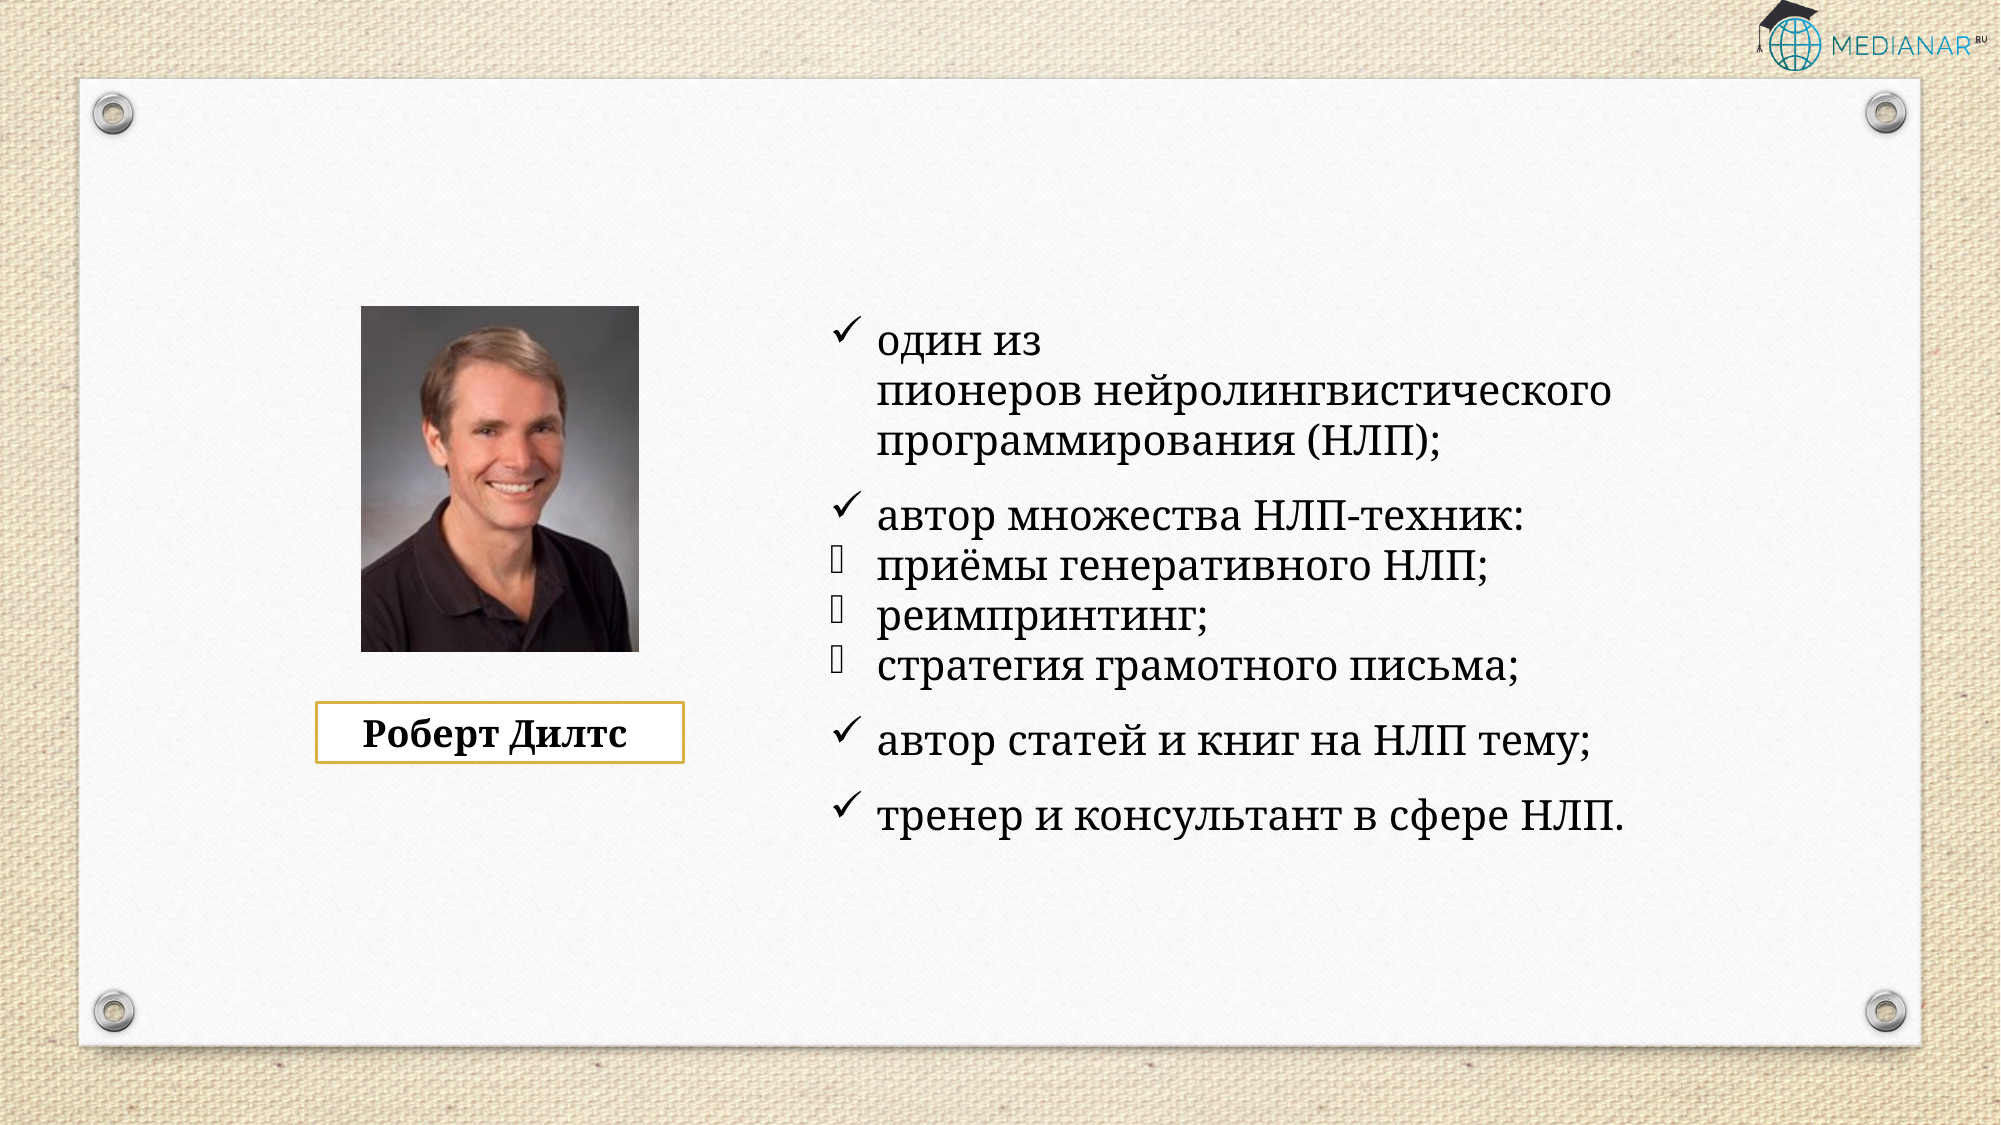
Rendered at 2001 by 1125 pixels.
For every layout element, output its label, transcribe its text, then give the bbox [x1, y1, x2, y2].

text_box Роберт Дилтс [315, 702, 685, 764]
picture [0, 0, 2001, 1125]
text_box один из пионеров нейролингвистического программирования (НЛП); автор множества НЛП-техник: приёмы генеративного НЛП; реимпринтинг; стратегия грамотного письма; автор статей и книг на НЛП тему; тренер и консультант в сфере НЛП. [815, 306, 1760, 847]
